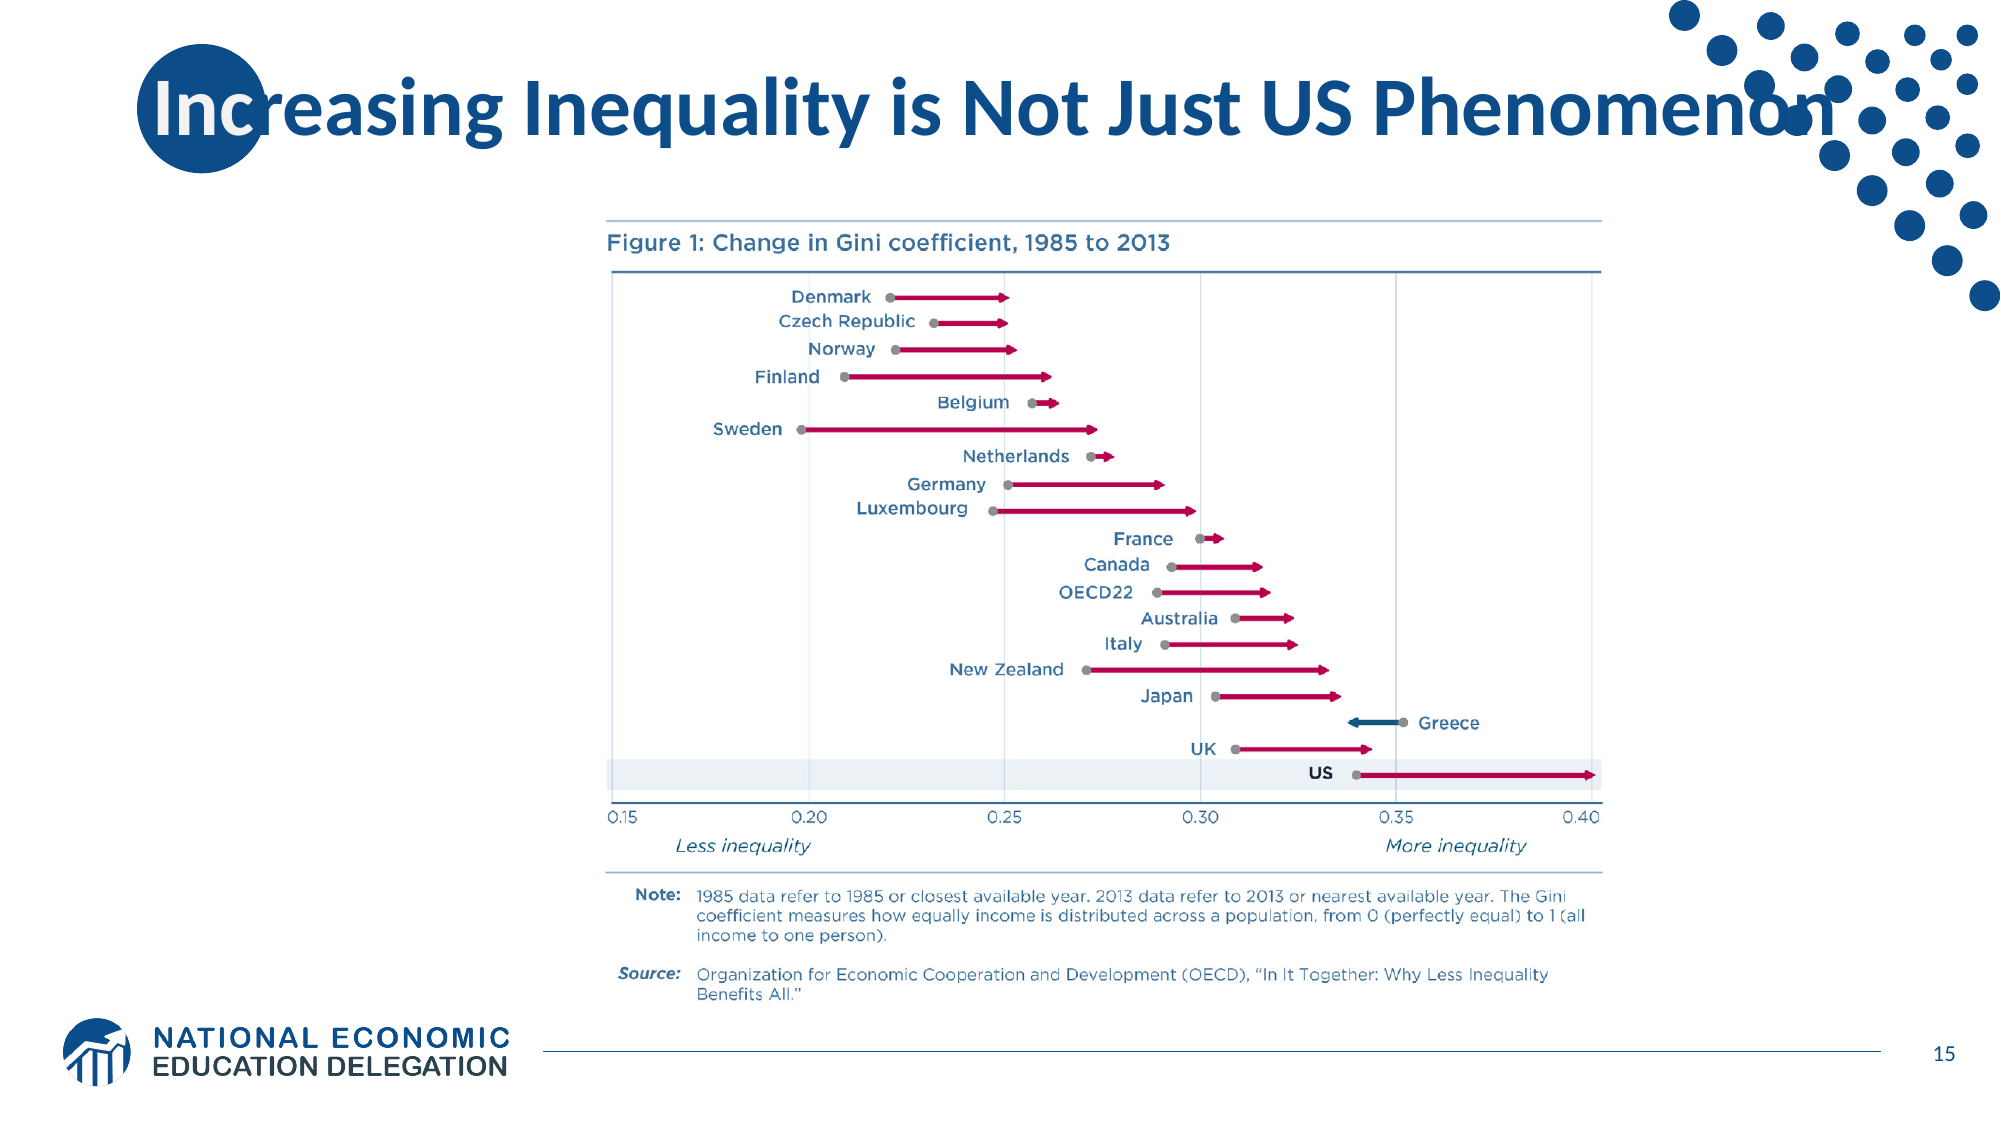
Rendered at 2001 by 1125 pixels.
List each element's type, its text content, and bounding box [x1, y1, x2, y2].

slide_number 15 [1521, 1022, 1972, 1082]
picture [55, 1013, 520, 1091]
title Increasing Inequality is Not Just US Phenomenon [137, 0, 1863, 218]
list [575, 195, 1603, 1036]
